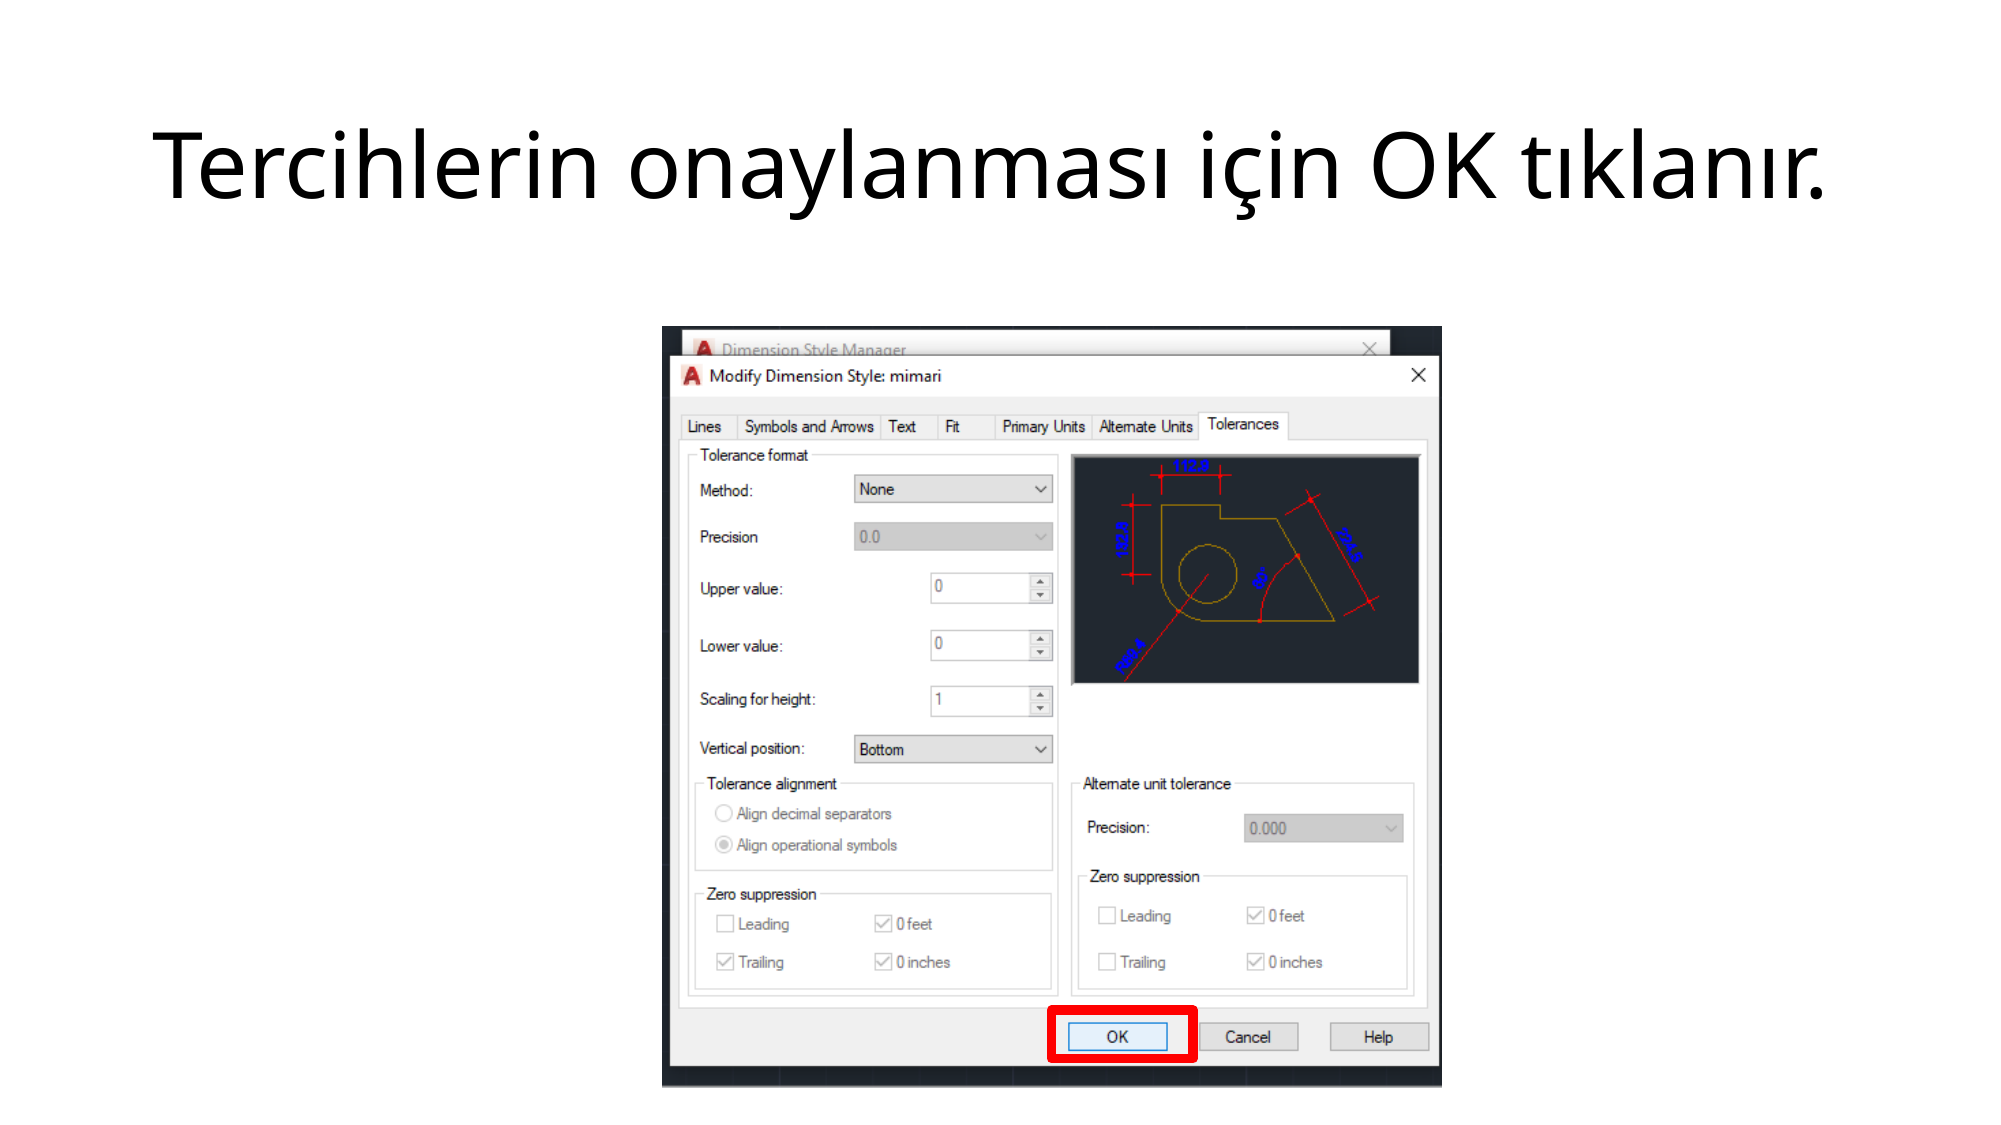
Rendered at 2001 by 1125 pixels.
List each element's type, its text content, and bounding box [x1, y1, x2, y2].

title Tercihlerin onaylanması için OK tıklanır. [137, 59, 1863, 278]
picture [662, 326, 1442, 1088]
